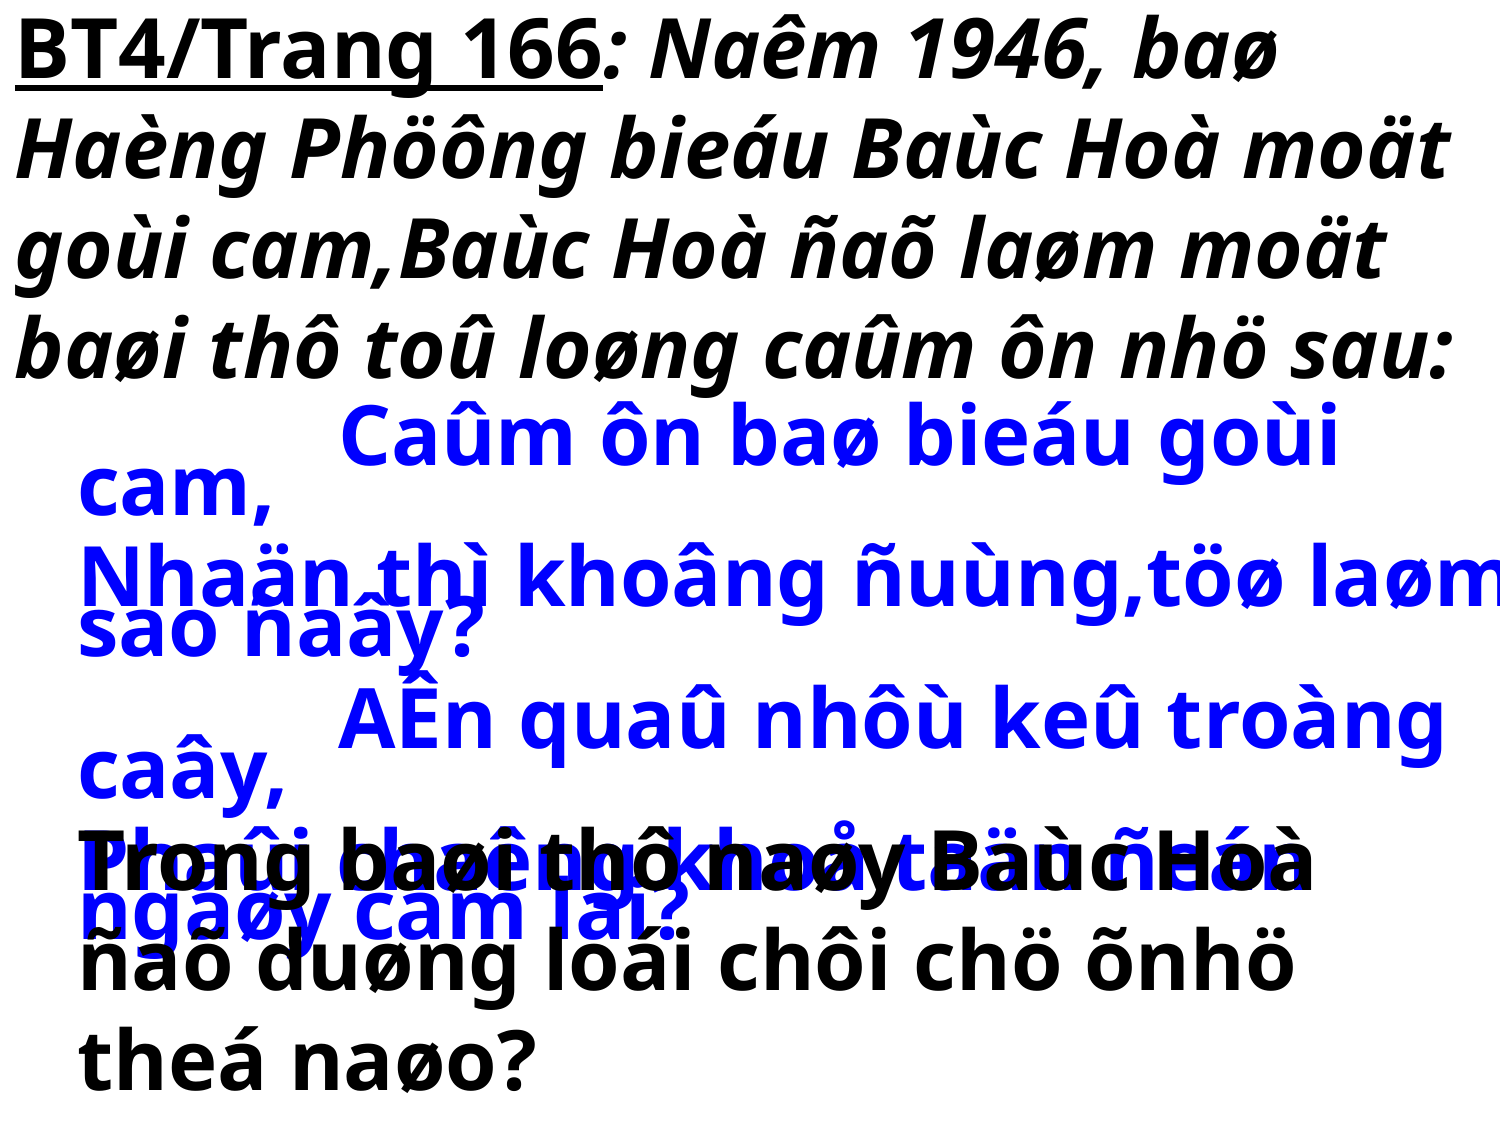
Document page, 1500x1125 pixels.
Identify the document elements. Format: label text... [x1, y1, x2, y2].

text_box Caûm ôn baø bieáu goùi cam, Nhaän thì khoâng ñuùng,töø laøm sao ñaây? AÊn quaû nhôù keû troàng caây, Phaûi chaêng khoå taän ñeán ngaøy cam lai? [62, 417, 1500, 1050]
text_box BT4/Trang 166: Naêm 1946, baø Haèng Phöông bieáu Baùc Hoà moät goùi cam,Baùc Hoà ñaõ laøm moät baøi thô toû loøng caûm ôn nhö sau: [0, 0, 1500, 403]
text_box Trong baøi thô naøy Baùc Hoà ñaõ duøng loái chôi chö õnhö theá naøo? [62, 800, 1450, 1115]
